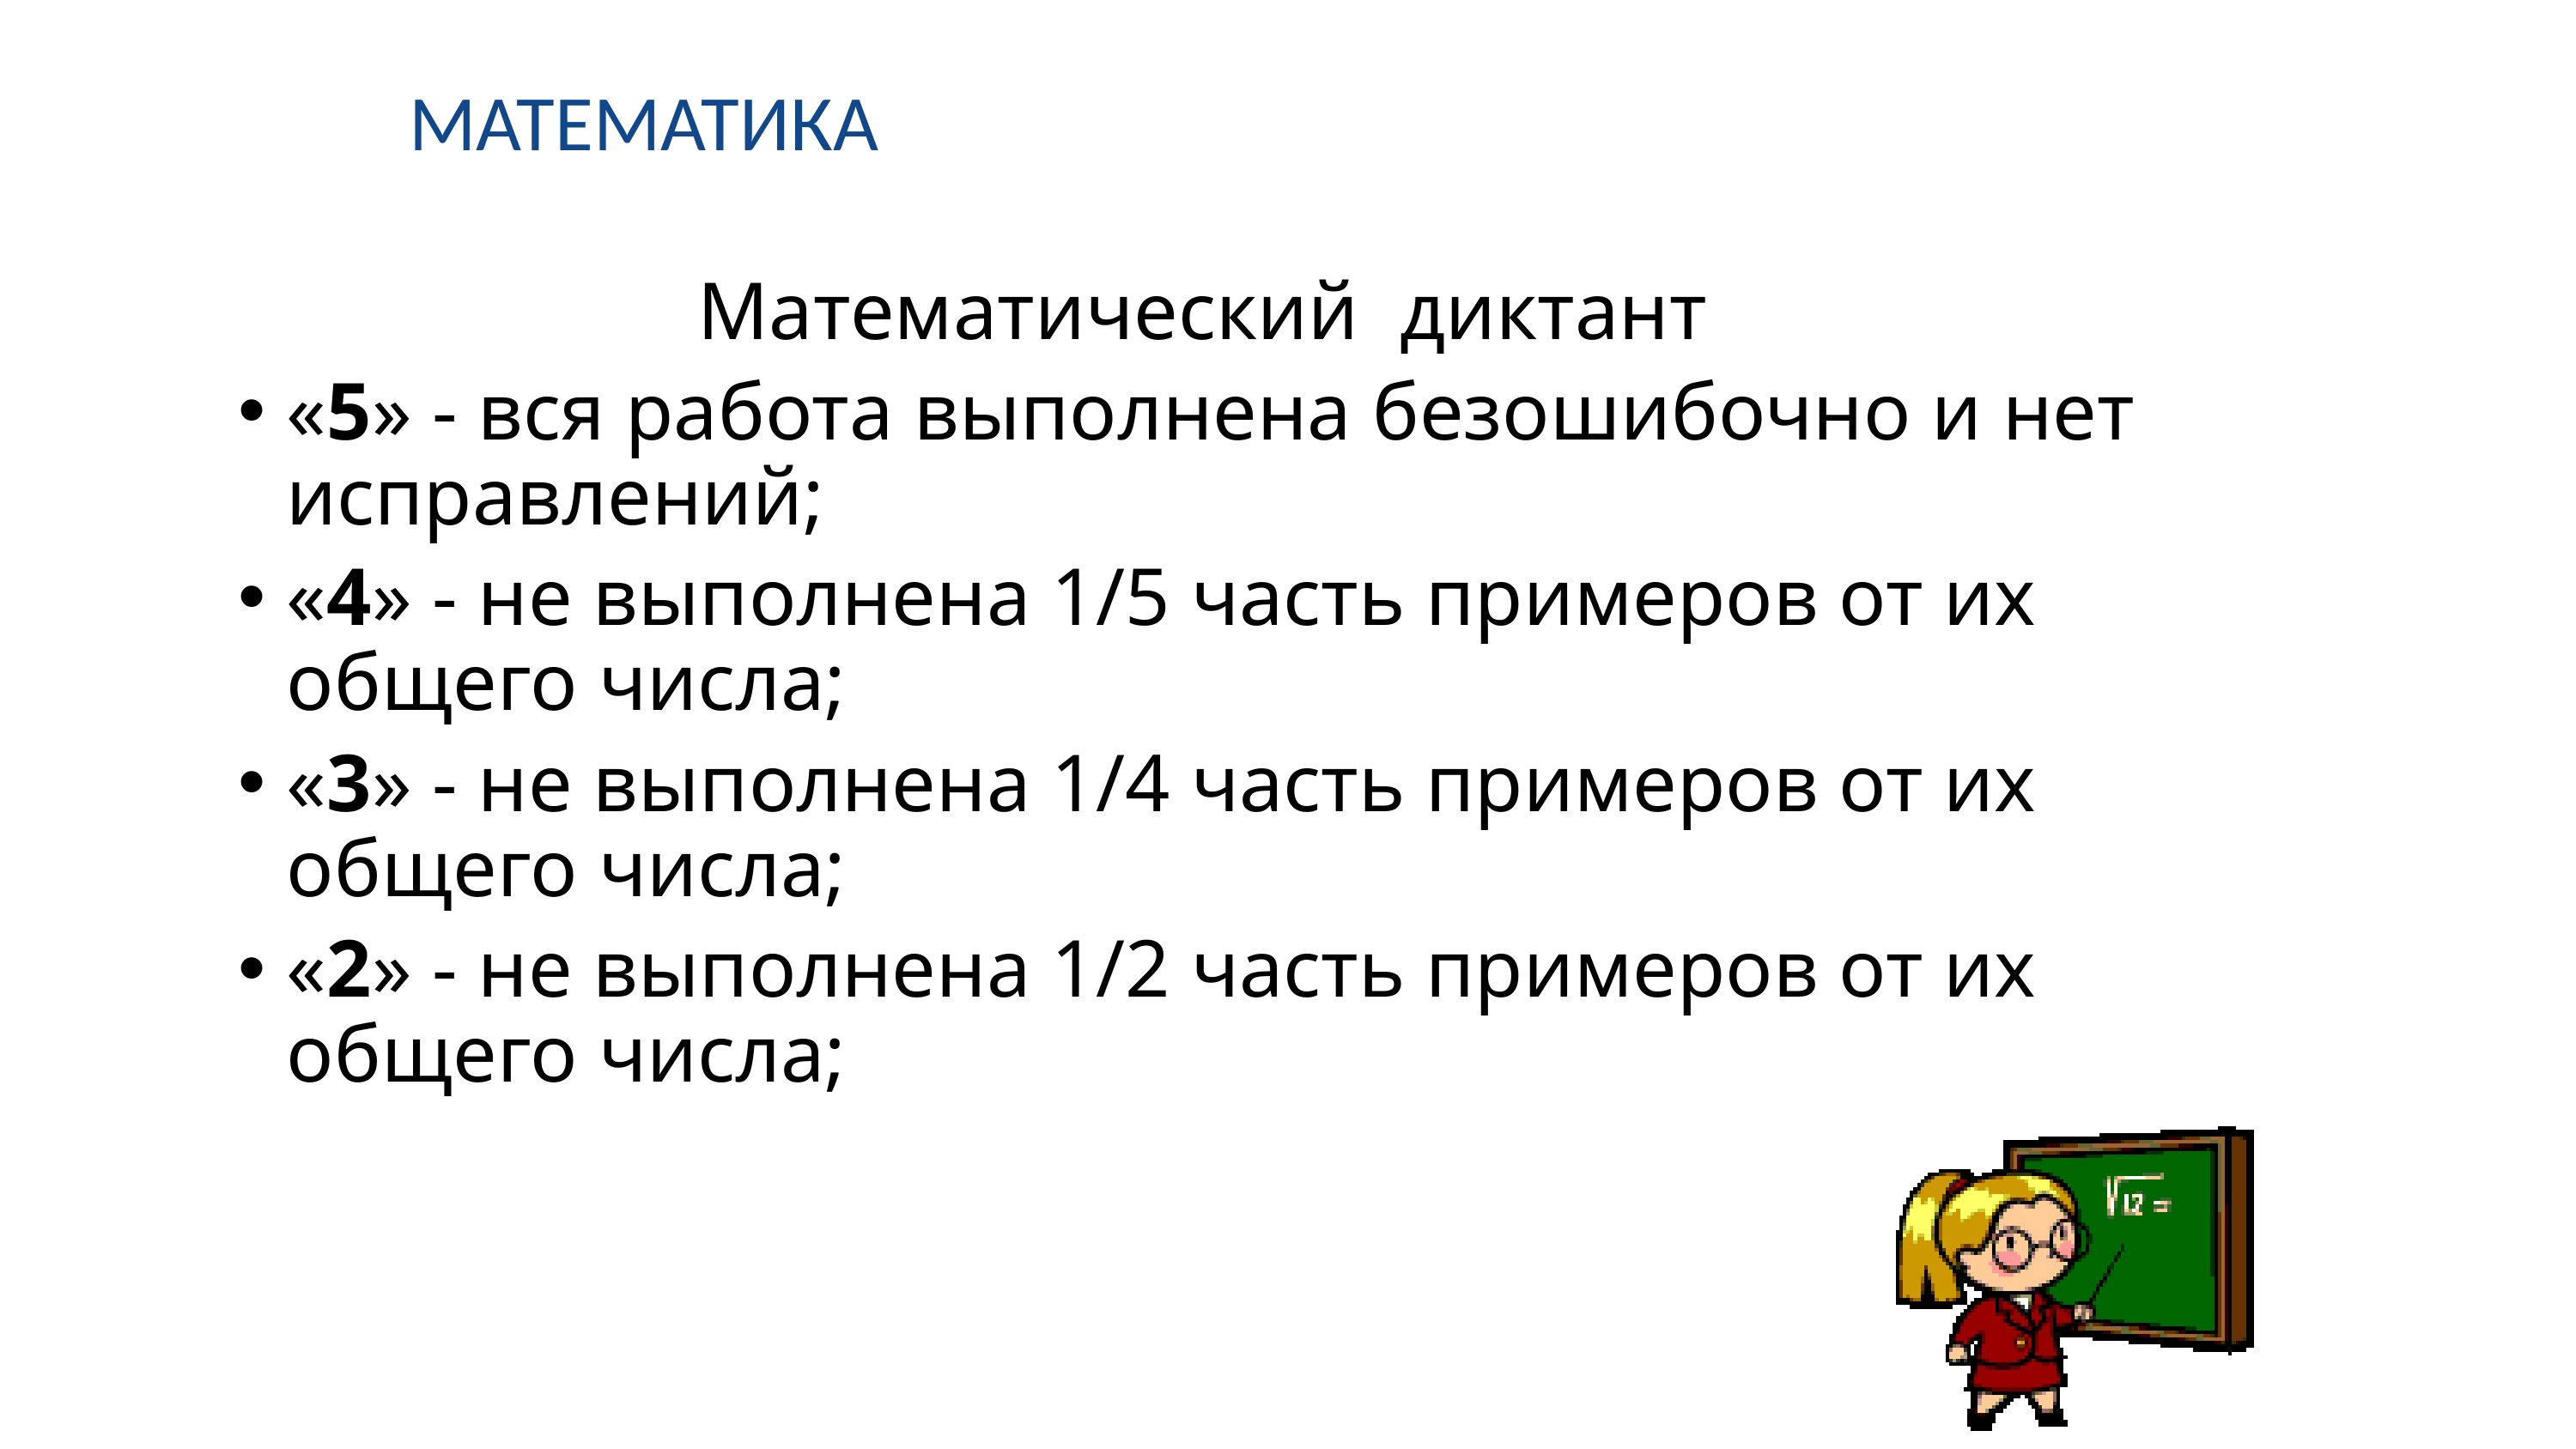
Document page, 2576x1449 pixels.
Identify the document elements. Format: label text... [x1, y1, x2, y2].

picture [1895, 1126, 2255, 1431]
list Математический диктант «5» - вся работа выполнена безошибочно и нет исправлений; «4» - не выполнена 1/5 часть примеров от их общего числа; «3» - не выполнена 1/4 часть примеров от их общего числа; «2» - не выполнена 1/2 часть примеров от их общего числа; [225, 264, 2181, 1279]
title МАТЕМАТИКА [64, 39, 1224, 200]
